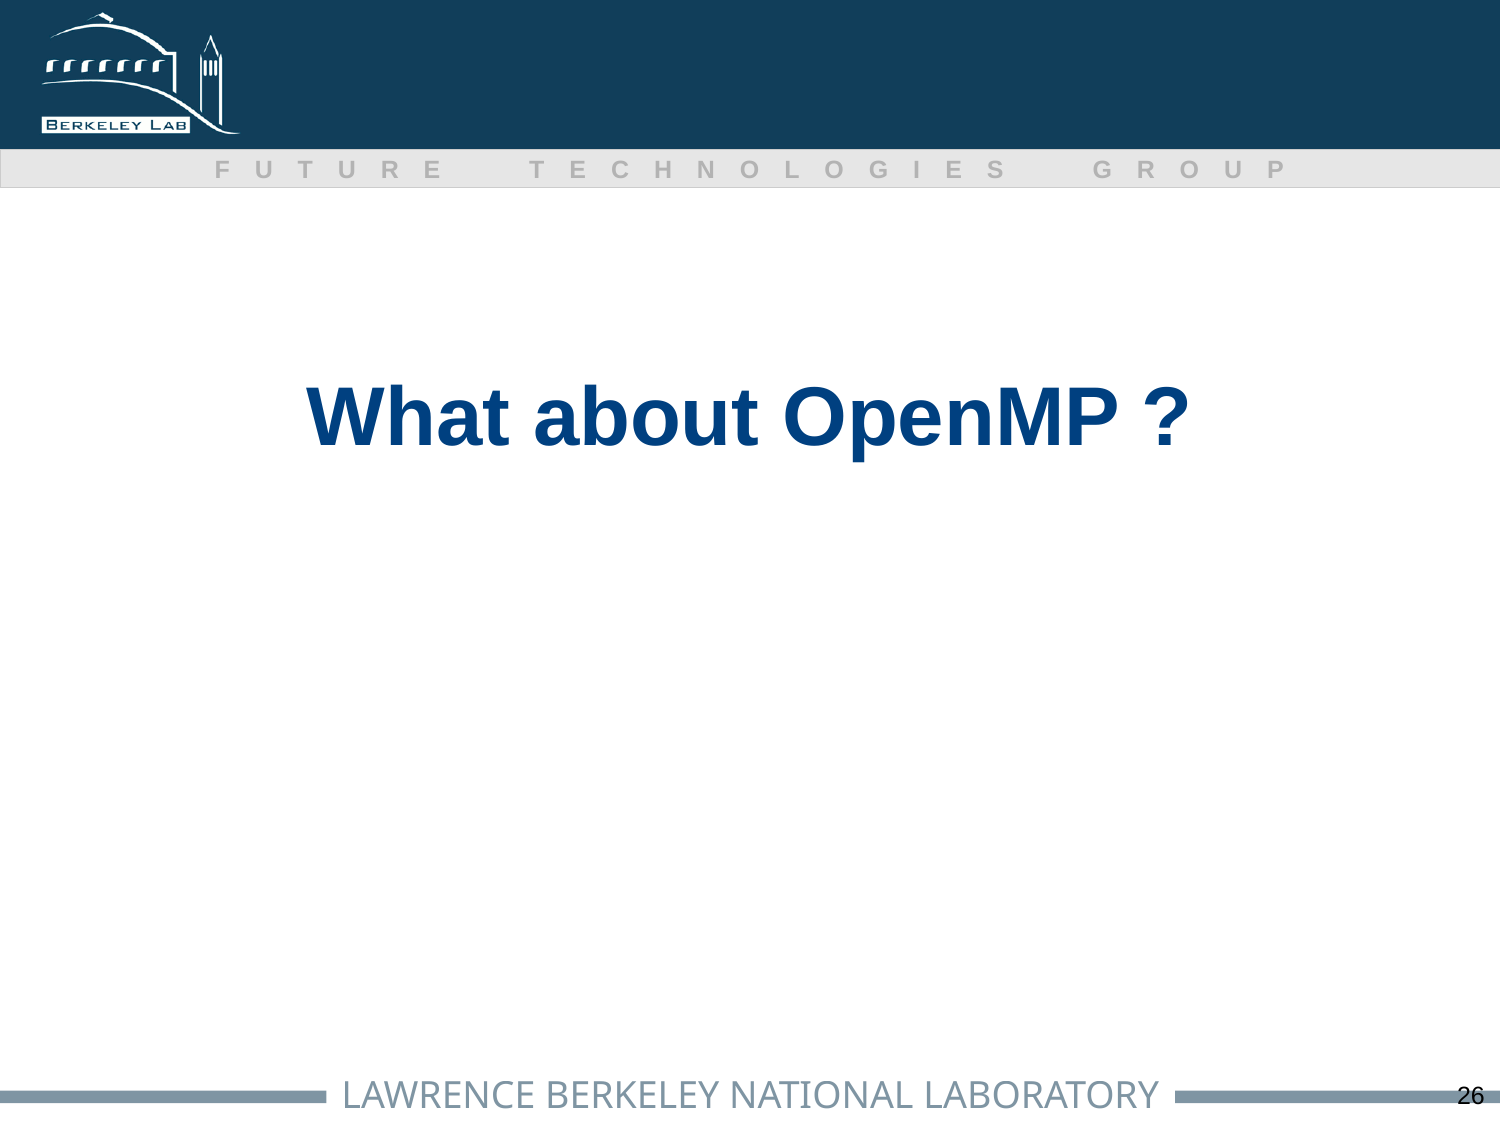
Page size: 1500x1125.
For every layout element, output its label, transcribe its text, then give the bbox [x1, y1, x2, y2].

title What about OpenMP ? [149, 261, 1350, 563]
picture [0, 0, 1500, 149]
slide_number 26 [1149, 1074, 1500, 1114]
